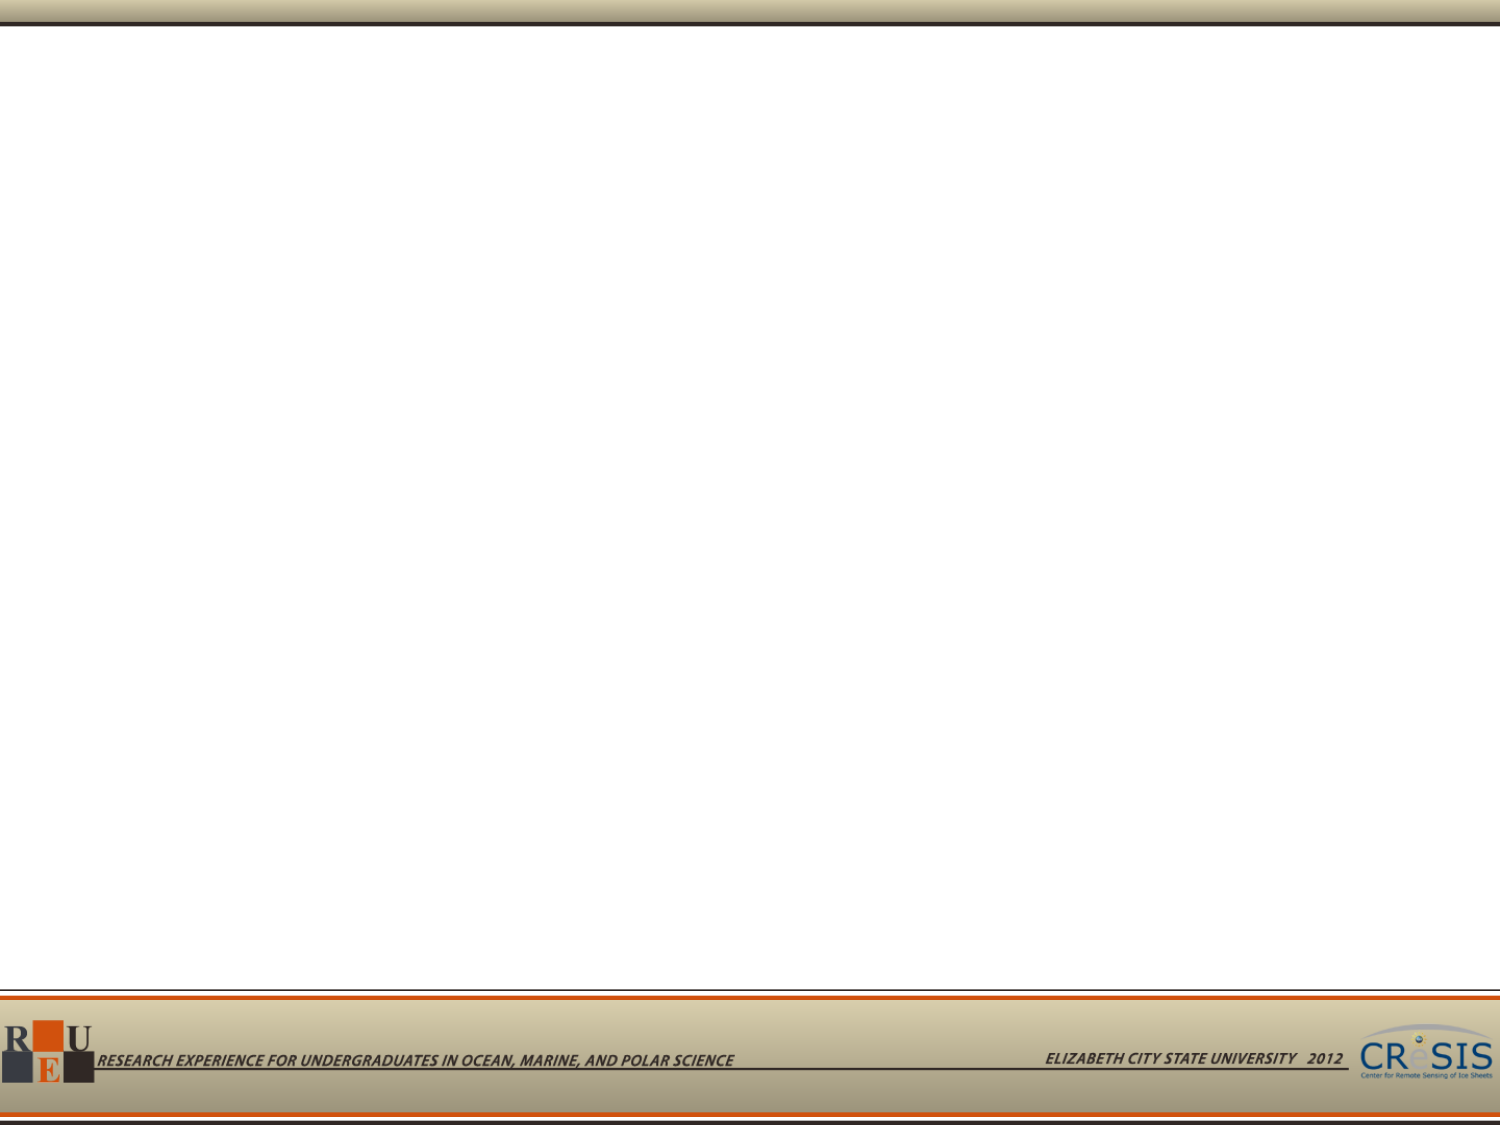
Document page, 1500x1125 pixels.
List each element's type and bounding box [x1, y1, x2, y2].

picture [0, 1017, 1500, 1088]
